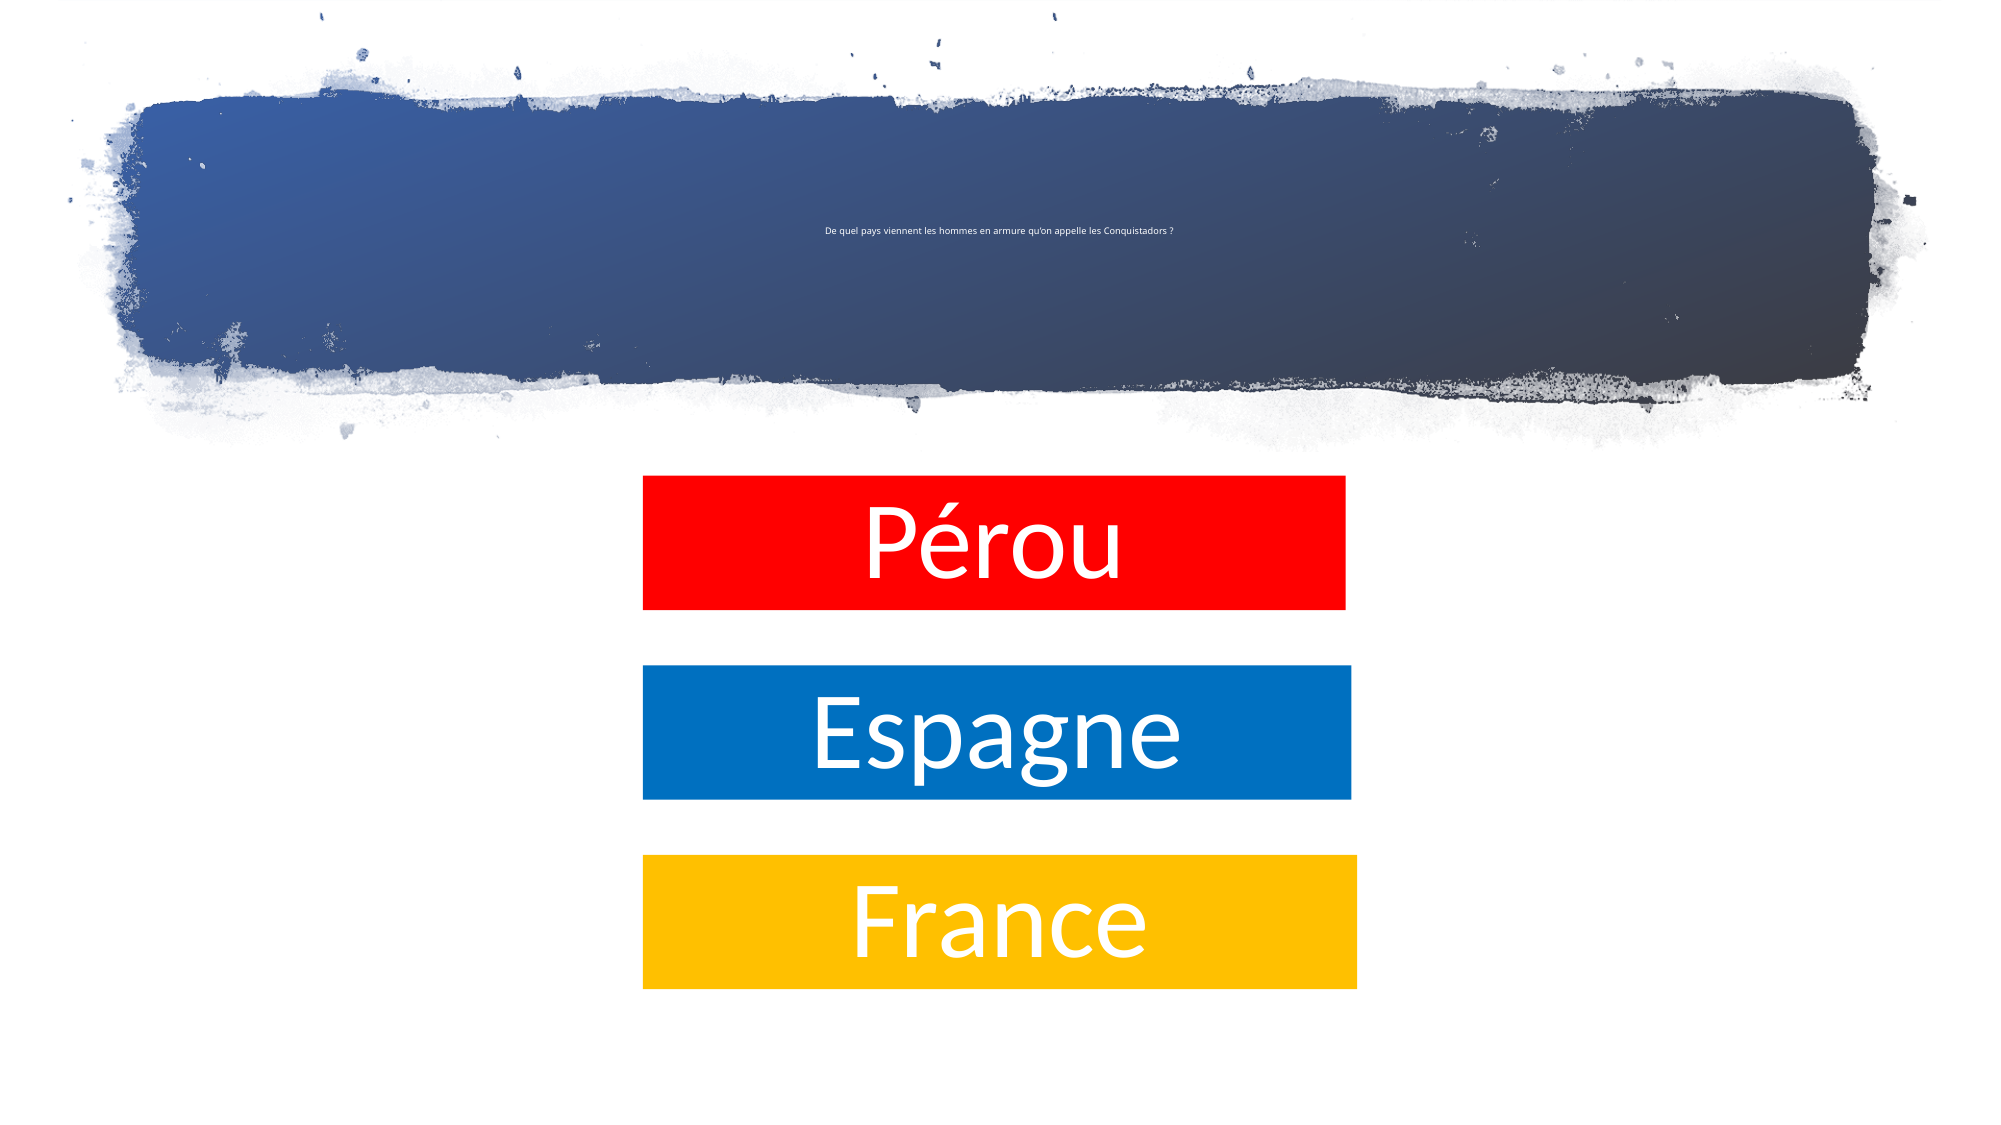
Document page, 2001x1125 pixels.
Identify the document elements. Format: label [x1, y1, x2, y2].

picture [0, 0, 2000, 1125]
list [169, 475, 1830, 990]
